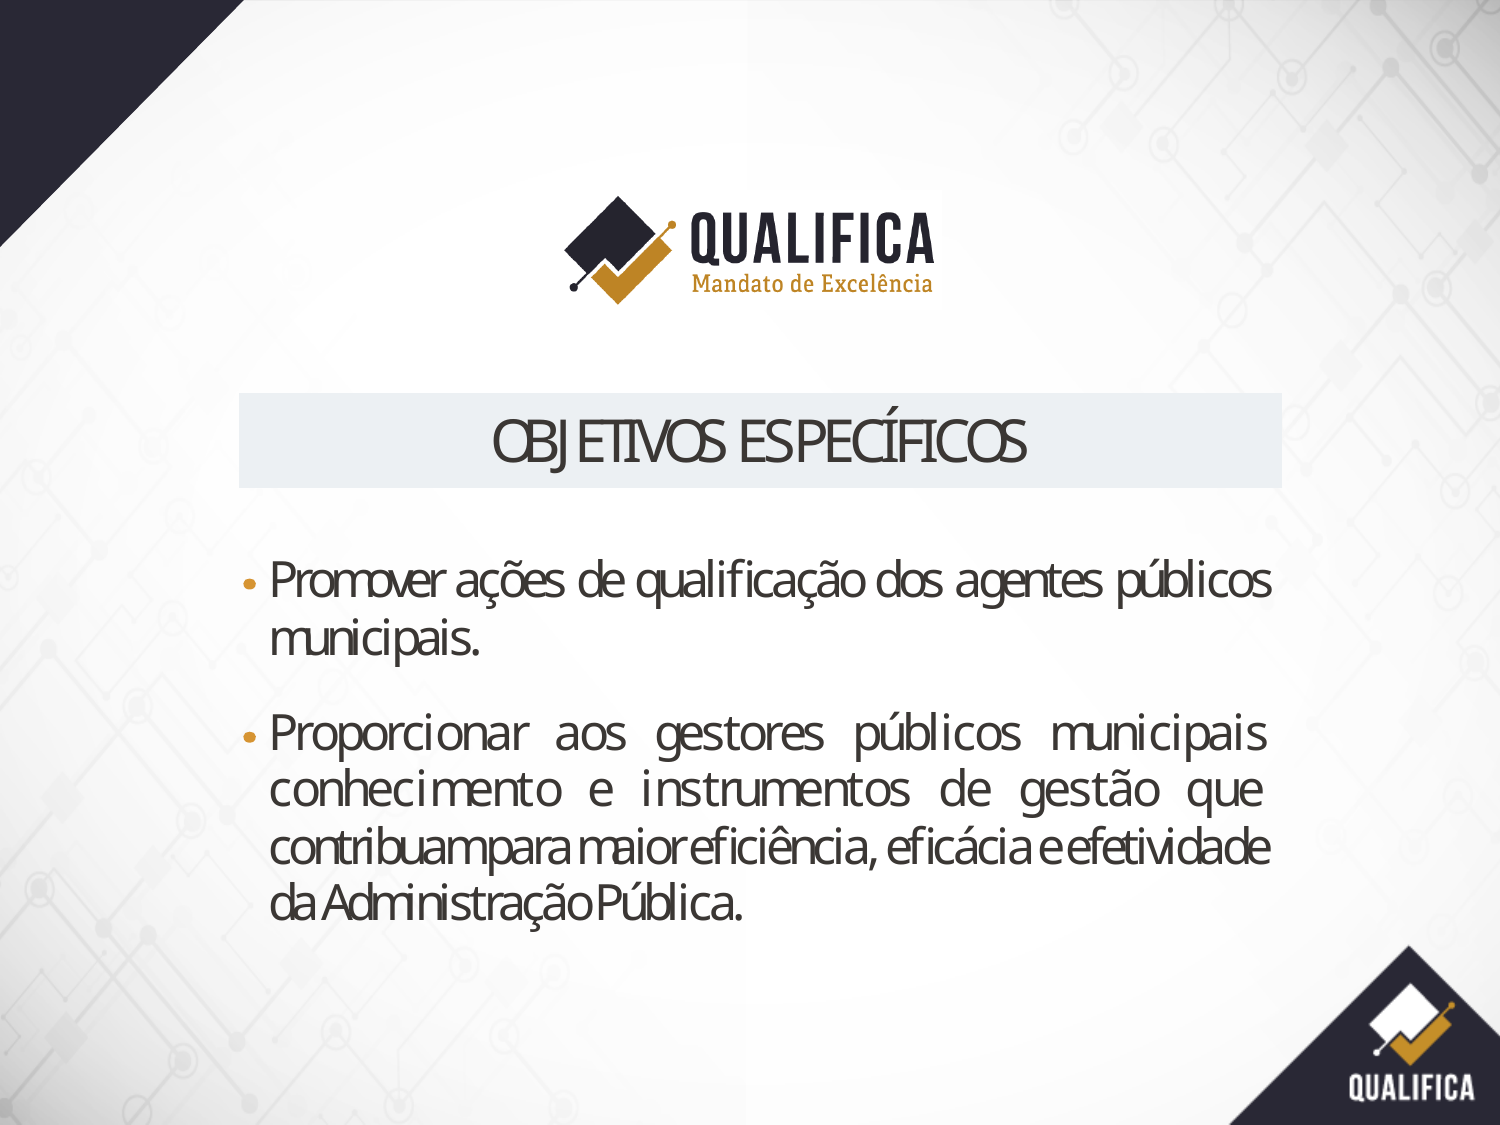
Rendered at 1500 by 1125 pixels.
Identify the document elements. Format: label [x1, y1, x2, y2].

picture [0, 0, 1500, 1125]
text_box [237, 391, 1285, 967]
